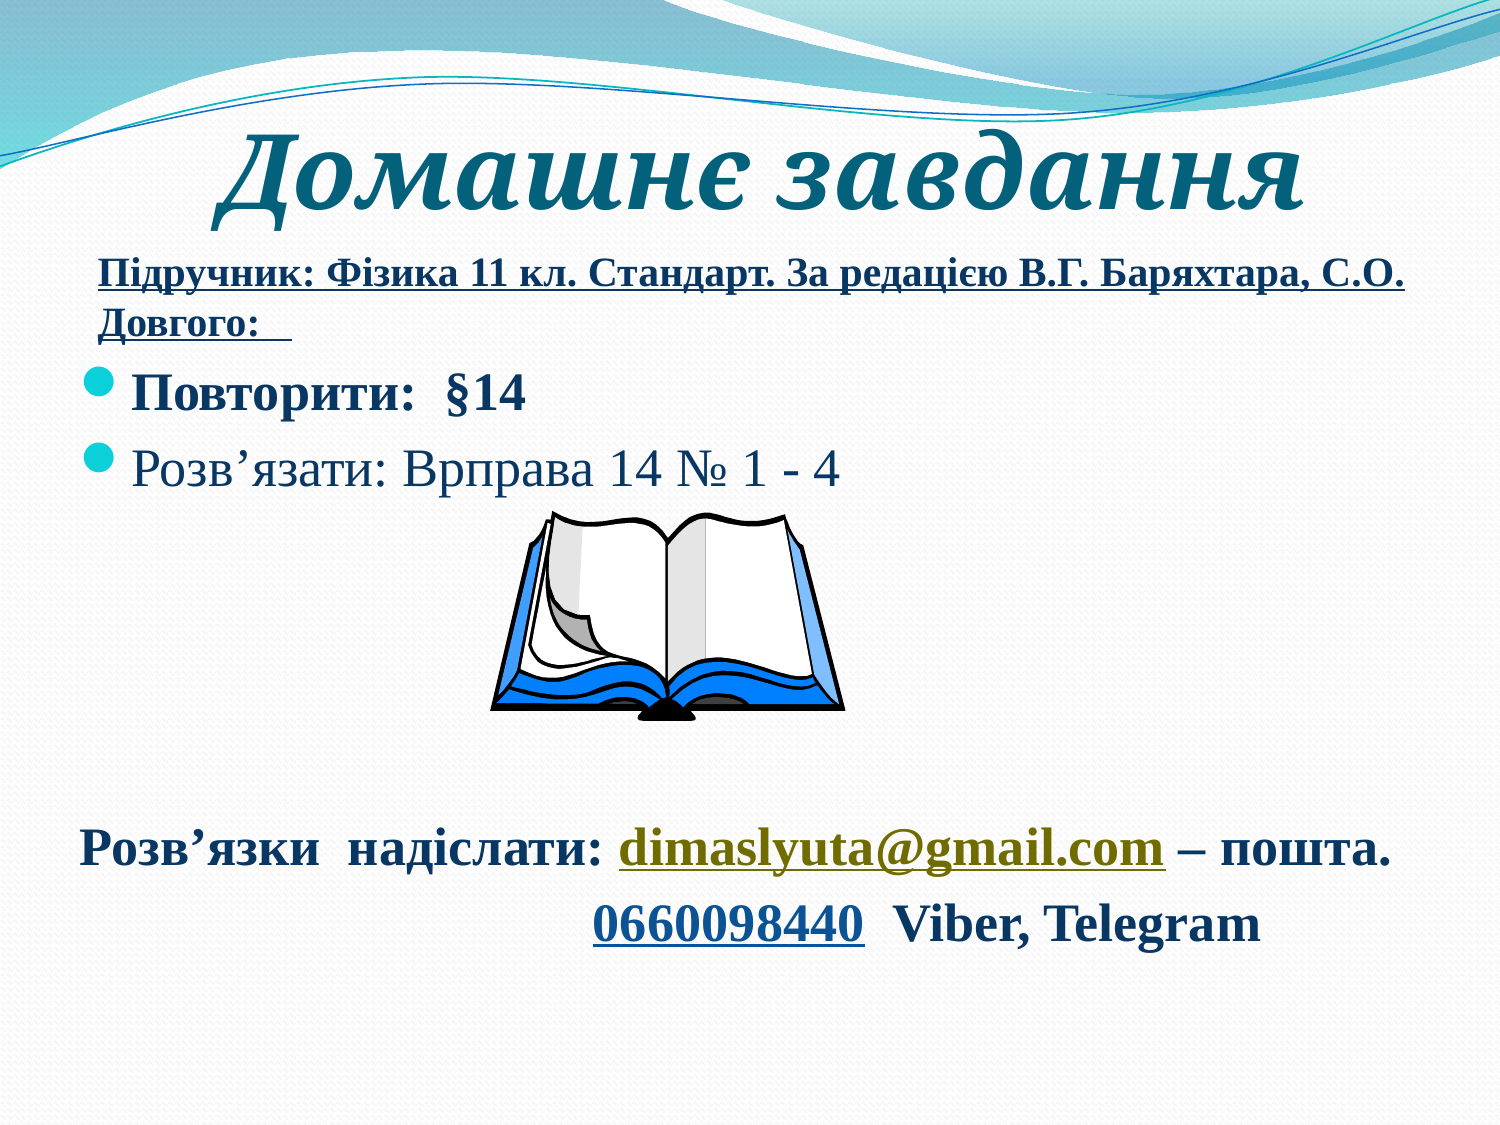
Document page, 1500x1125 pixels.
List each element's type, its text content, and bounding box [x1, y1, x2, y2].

picture [489, 491, 846, 723]
list Підручник: Фізика 11 кл. Стандарт. За редацією В.Г. Баряхтара, С.О. Довгого: Повторити: §14 Розв’язати: Врправа 14 № 1 - 4 Розв’язки надіслати: dimaslyuta@gmail.com – пошта. 0660098440 Viber, Telegram [64, 237, 1466, 1025]
title Домашнє завдання [88, 42, 1439, 231]
